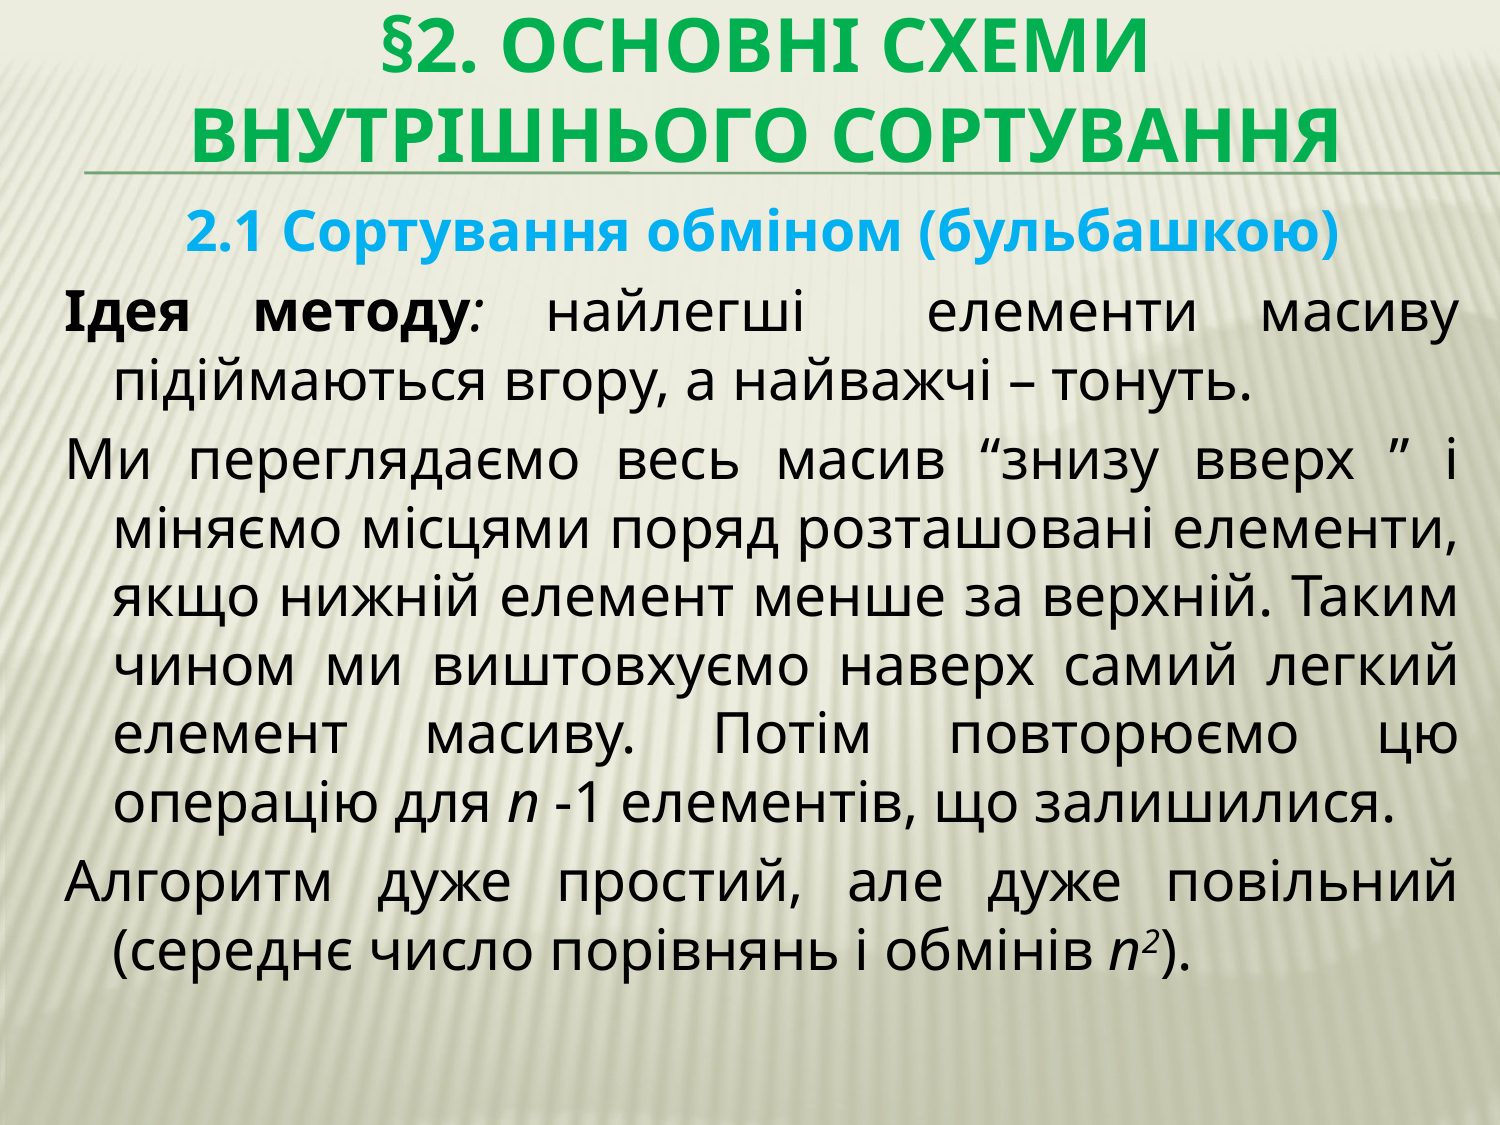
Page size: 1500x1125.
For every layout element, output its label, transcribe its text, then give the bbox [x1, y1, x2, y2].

title §2. Основні схеми внутрішнього сортування [53, 18, 1479, 157]
list 2.1 Сортування обміном (бульбашкою) Ідея методу: найлегші елементи масиву підіймаються вгору, а найважчі – тонуть. Ми переглядаємо весь масив “знизу вверх ” і міняємо місцями поряд розташовані елементи, якщо нижній елемент менше за верхній. Таким чином ми виштовхуємо наверх самий легкий елемент масиву. Потім повторюємо цю операцію для n -1 елементів, що залишилися. Алгоритм дуже простий, але дуже повільний (середнє число порівнянь і обмінів n2). [50, 187, 1475, 1067]
